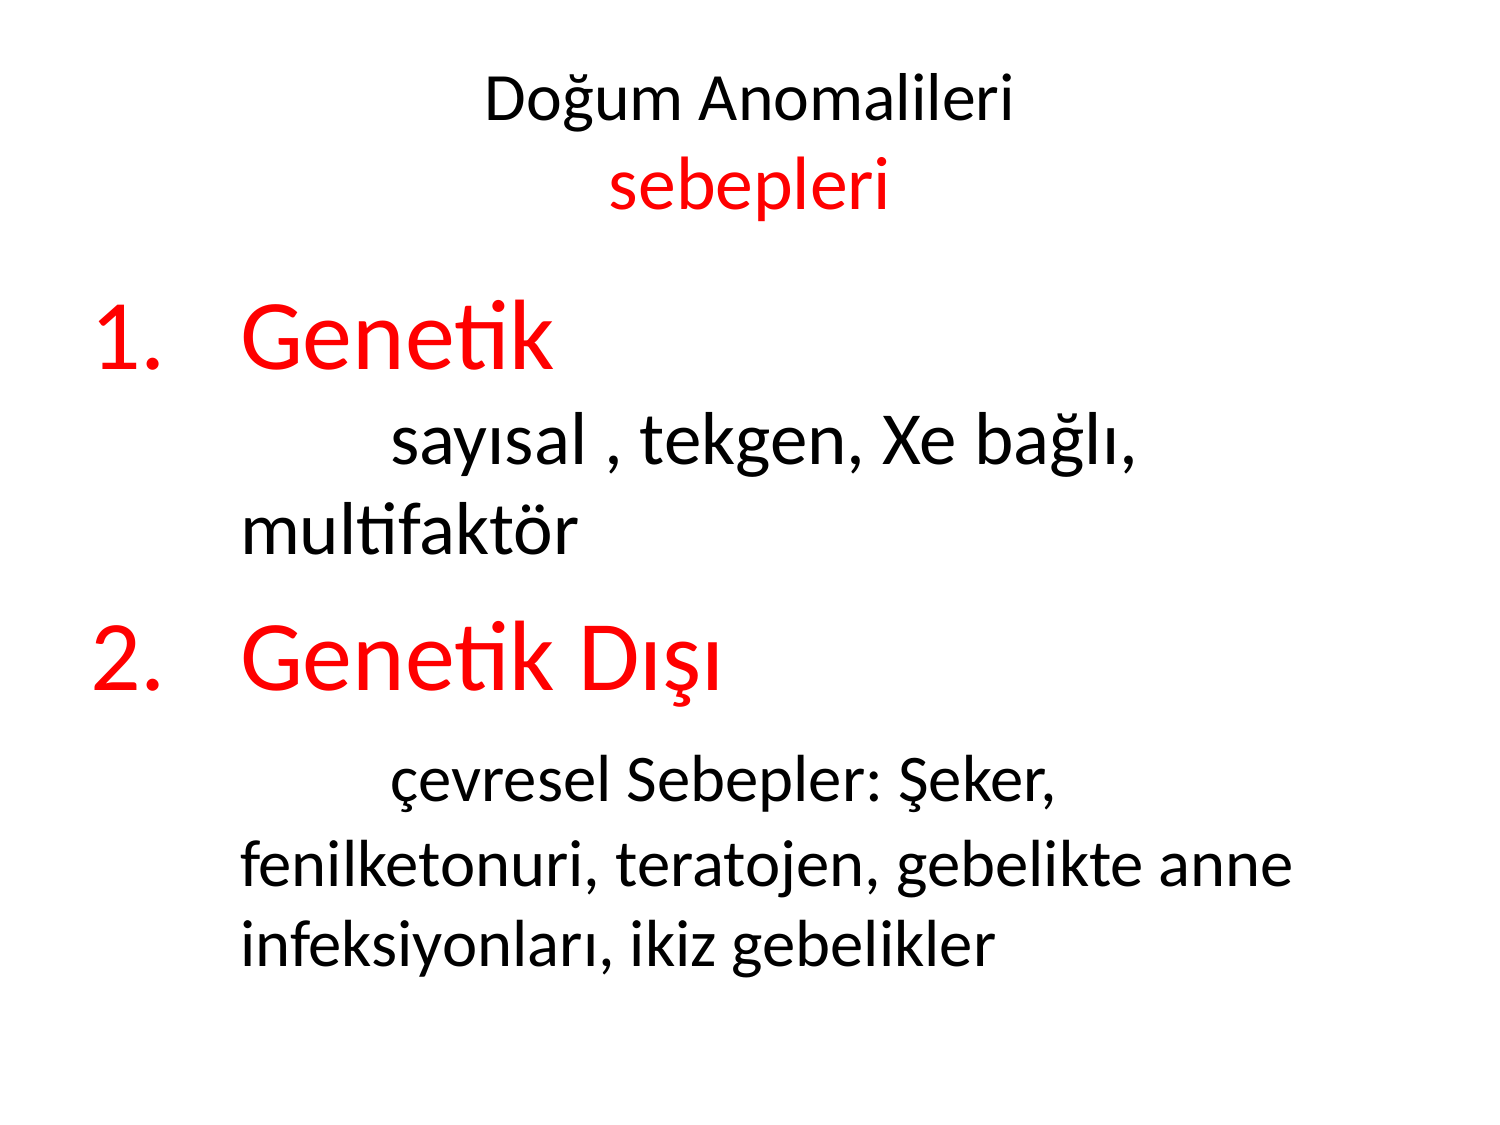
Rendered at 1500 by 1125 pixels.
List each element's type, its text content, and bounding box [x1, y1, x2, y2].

title Doğum Anomalileri sebepleri [75, 45, 1425, 233]
list Genetik sayısal , tekgen, Xe bağlı, multifaktör Genetik Dışı çevresel Sebepler: Şeker, fenilketonuri, teratojen, gebelikte anne infeksiyonları, ikiz gebelikler [75, 262, 1425, 1005]
